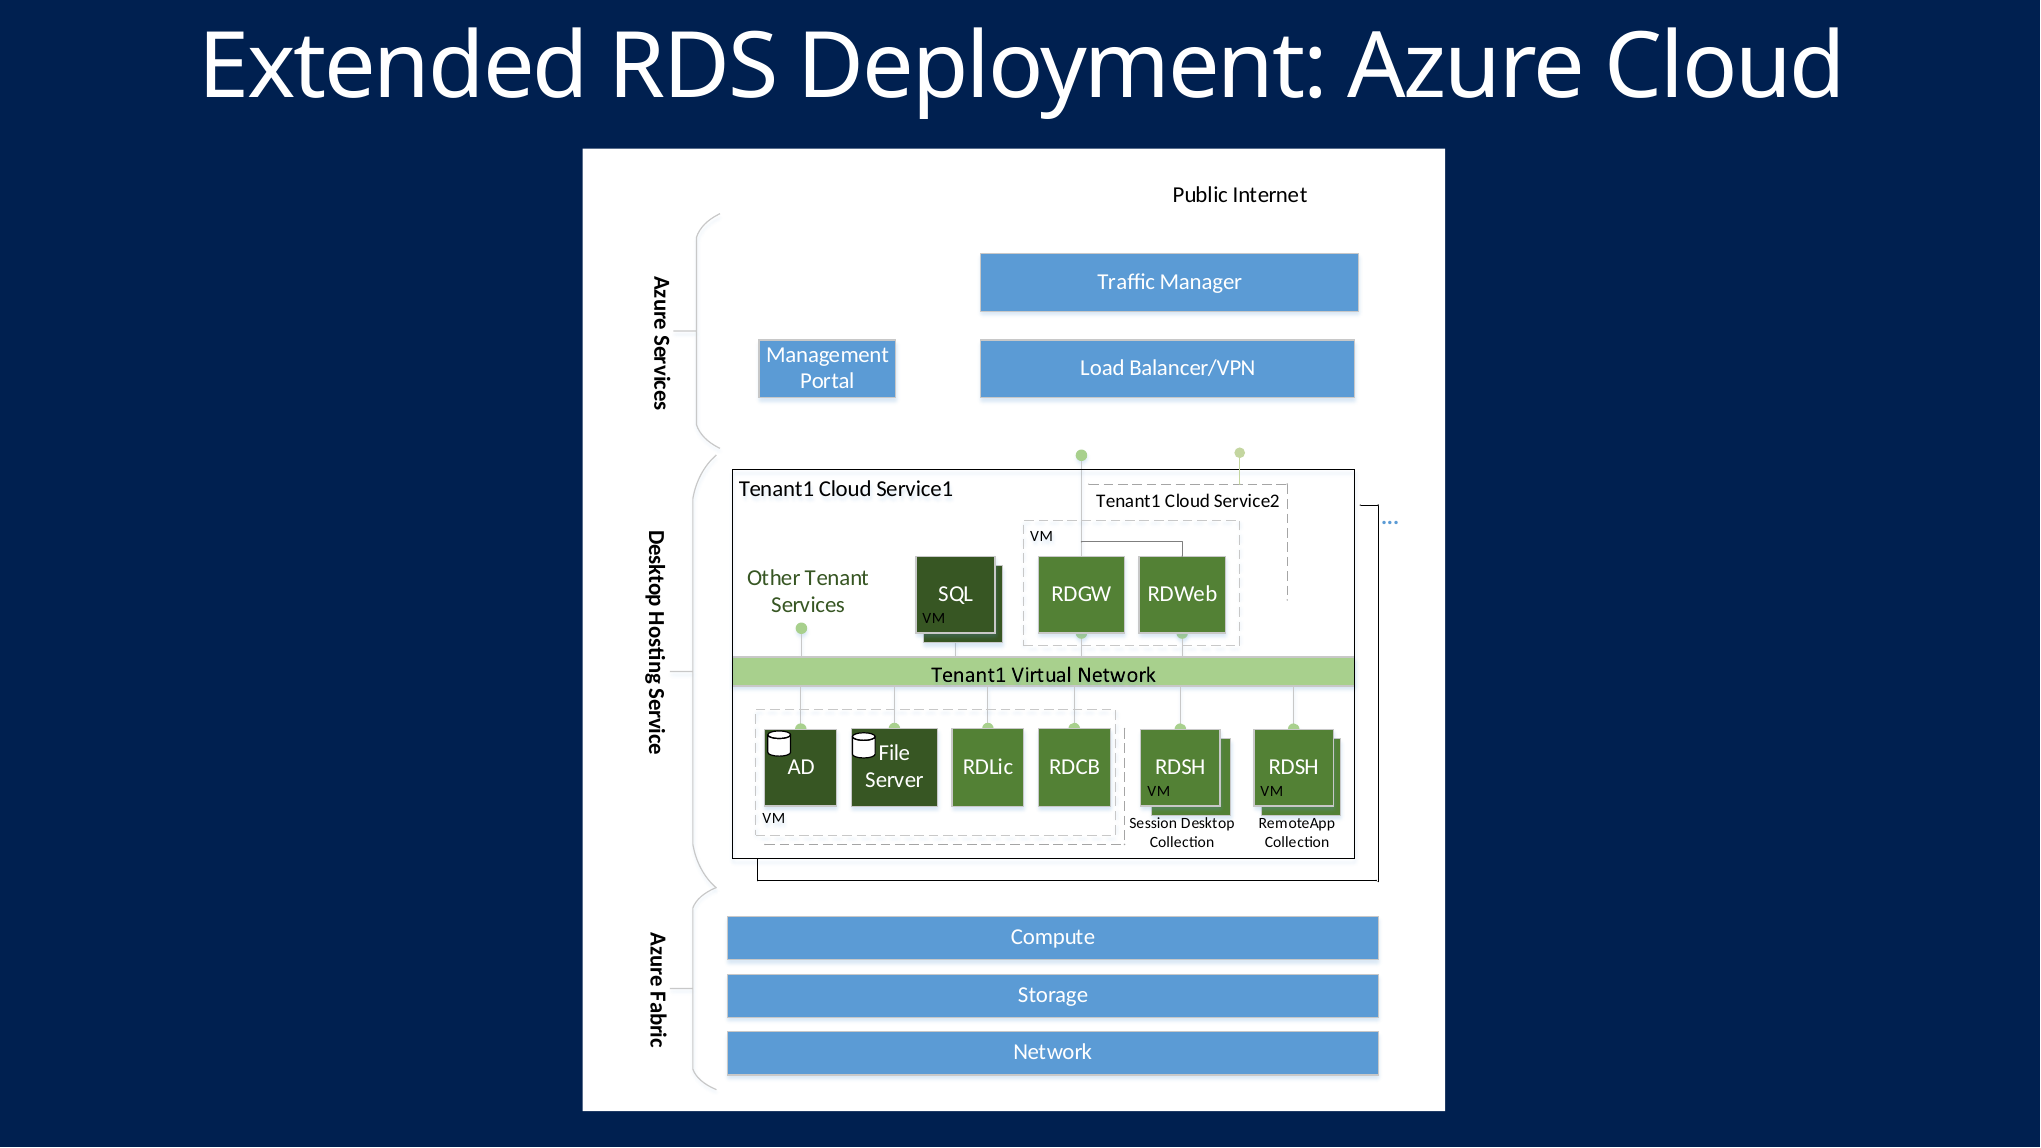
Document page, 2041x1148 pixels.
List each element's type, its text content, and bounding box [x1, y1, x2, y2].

picture [629, 173, 1411, 1099]
text_box [582, 162, 1446, 1112]
text_box Extended RDS Deployment: Azure Cloud [5, 11, 2041, 162]
